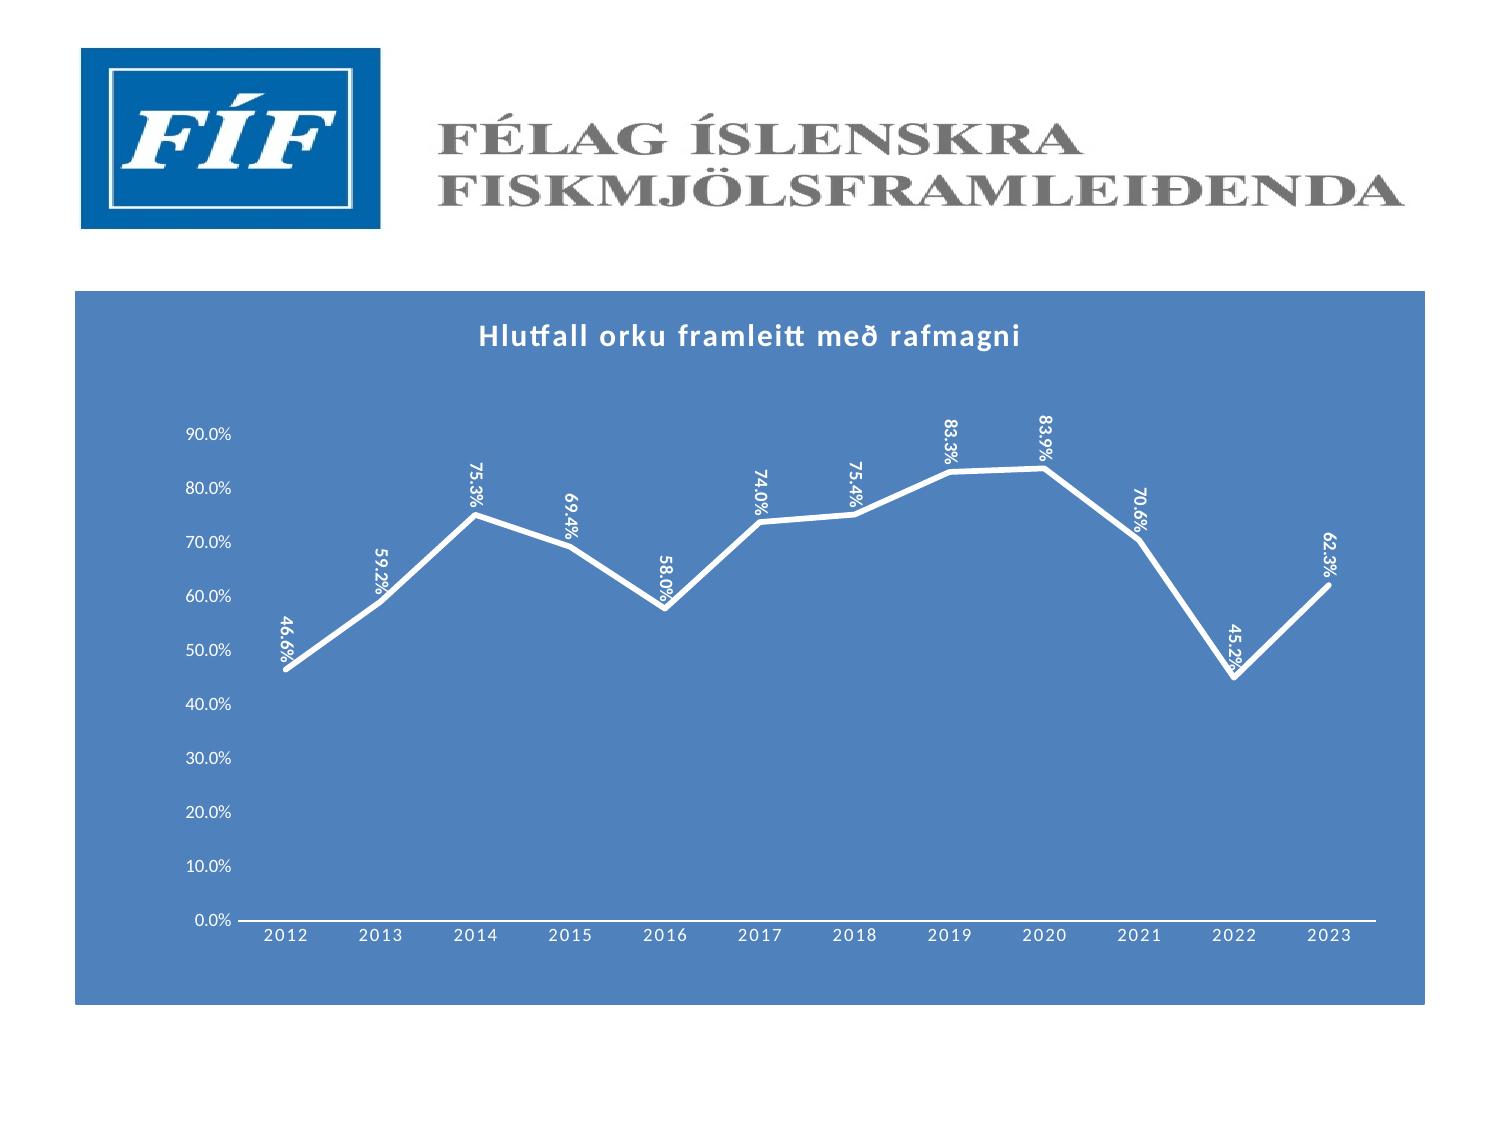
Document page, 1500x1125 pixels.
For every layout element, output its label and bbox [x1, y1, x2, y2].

chart [74, 290, 1426, 1006]
picture [74, 43, 1412, 232]
